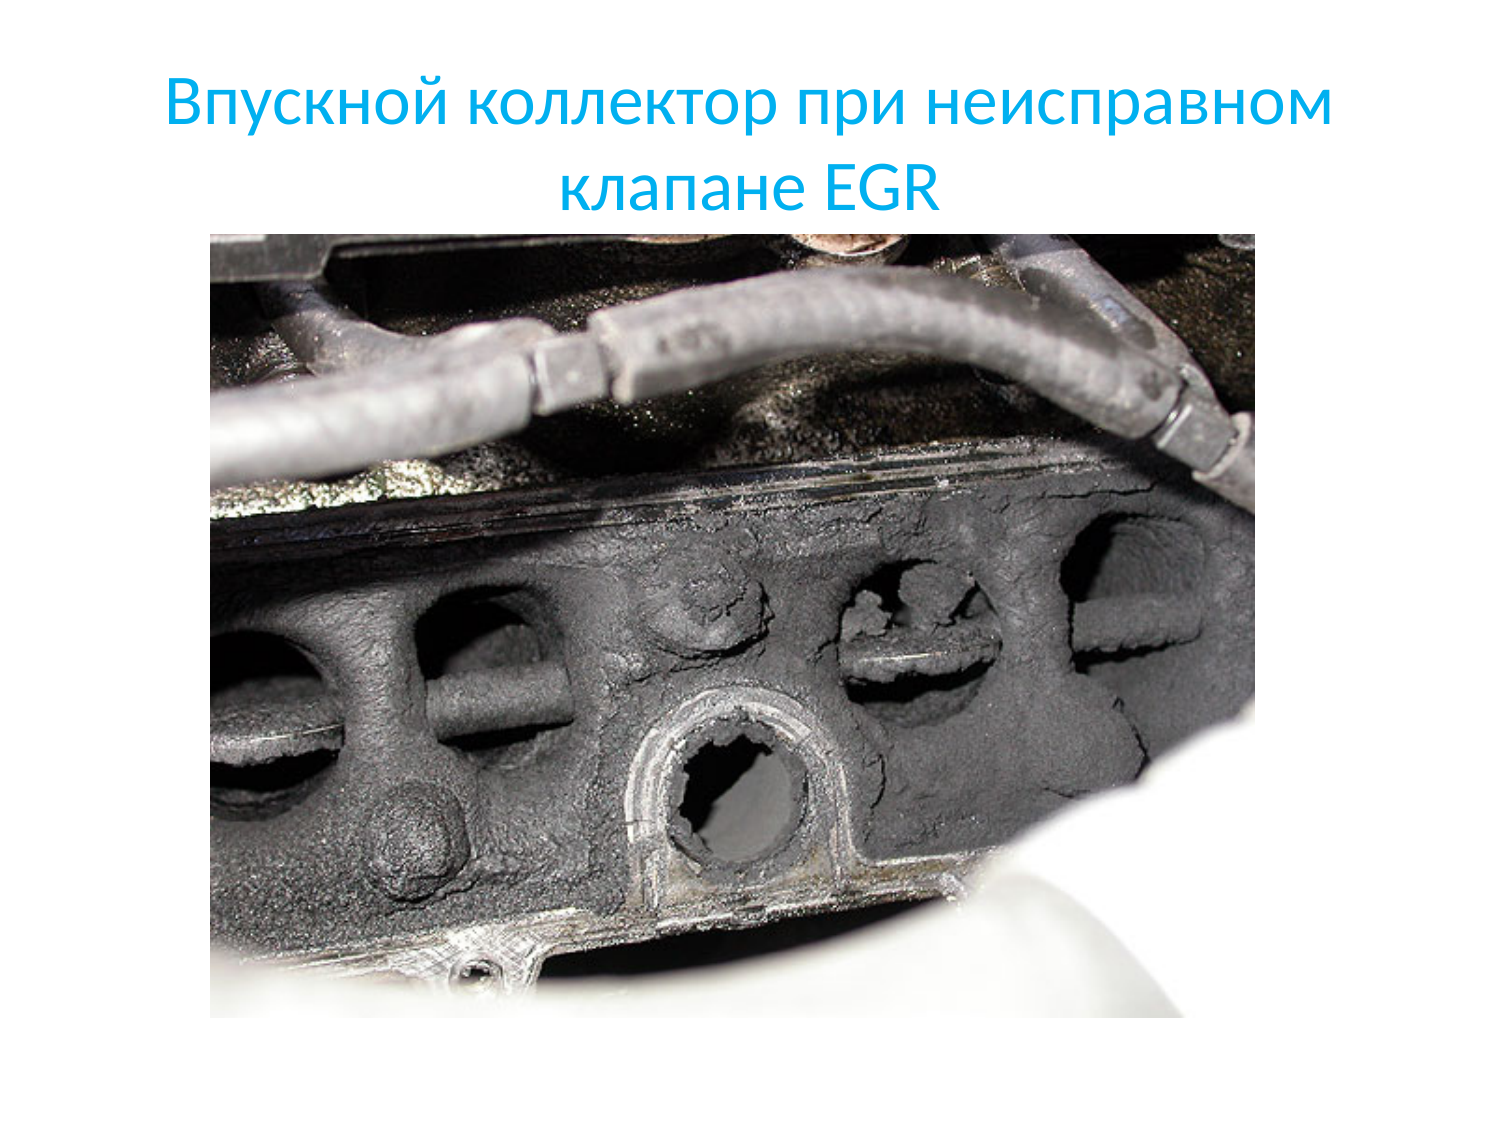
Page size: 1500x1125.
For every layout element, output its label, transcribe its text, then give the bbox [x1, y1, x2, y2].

picture [210, 234, 1255, 1018]
title Впускной коллектор при неисправном клапане EGR [75, 45, 1425, 233]
